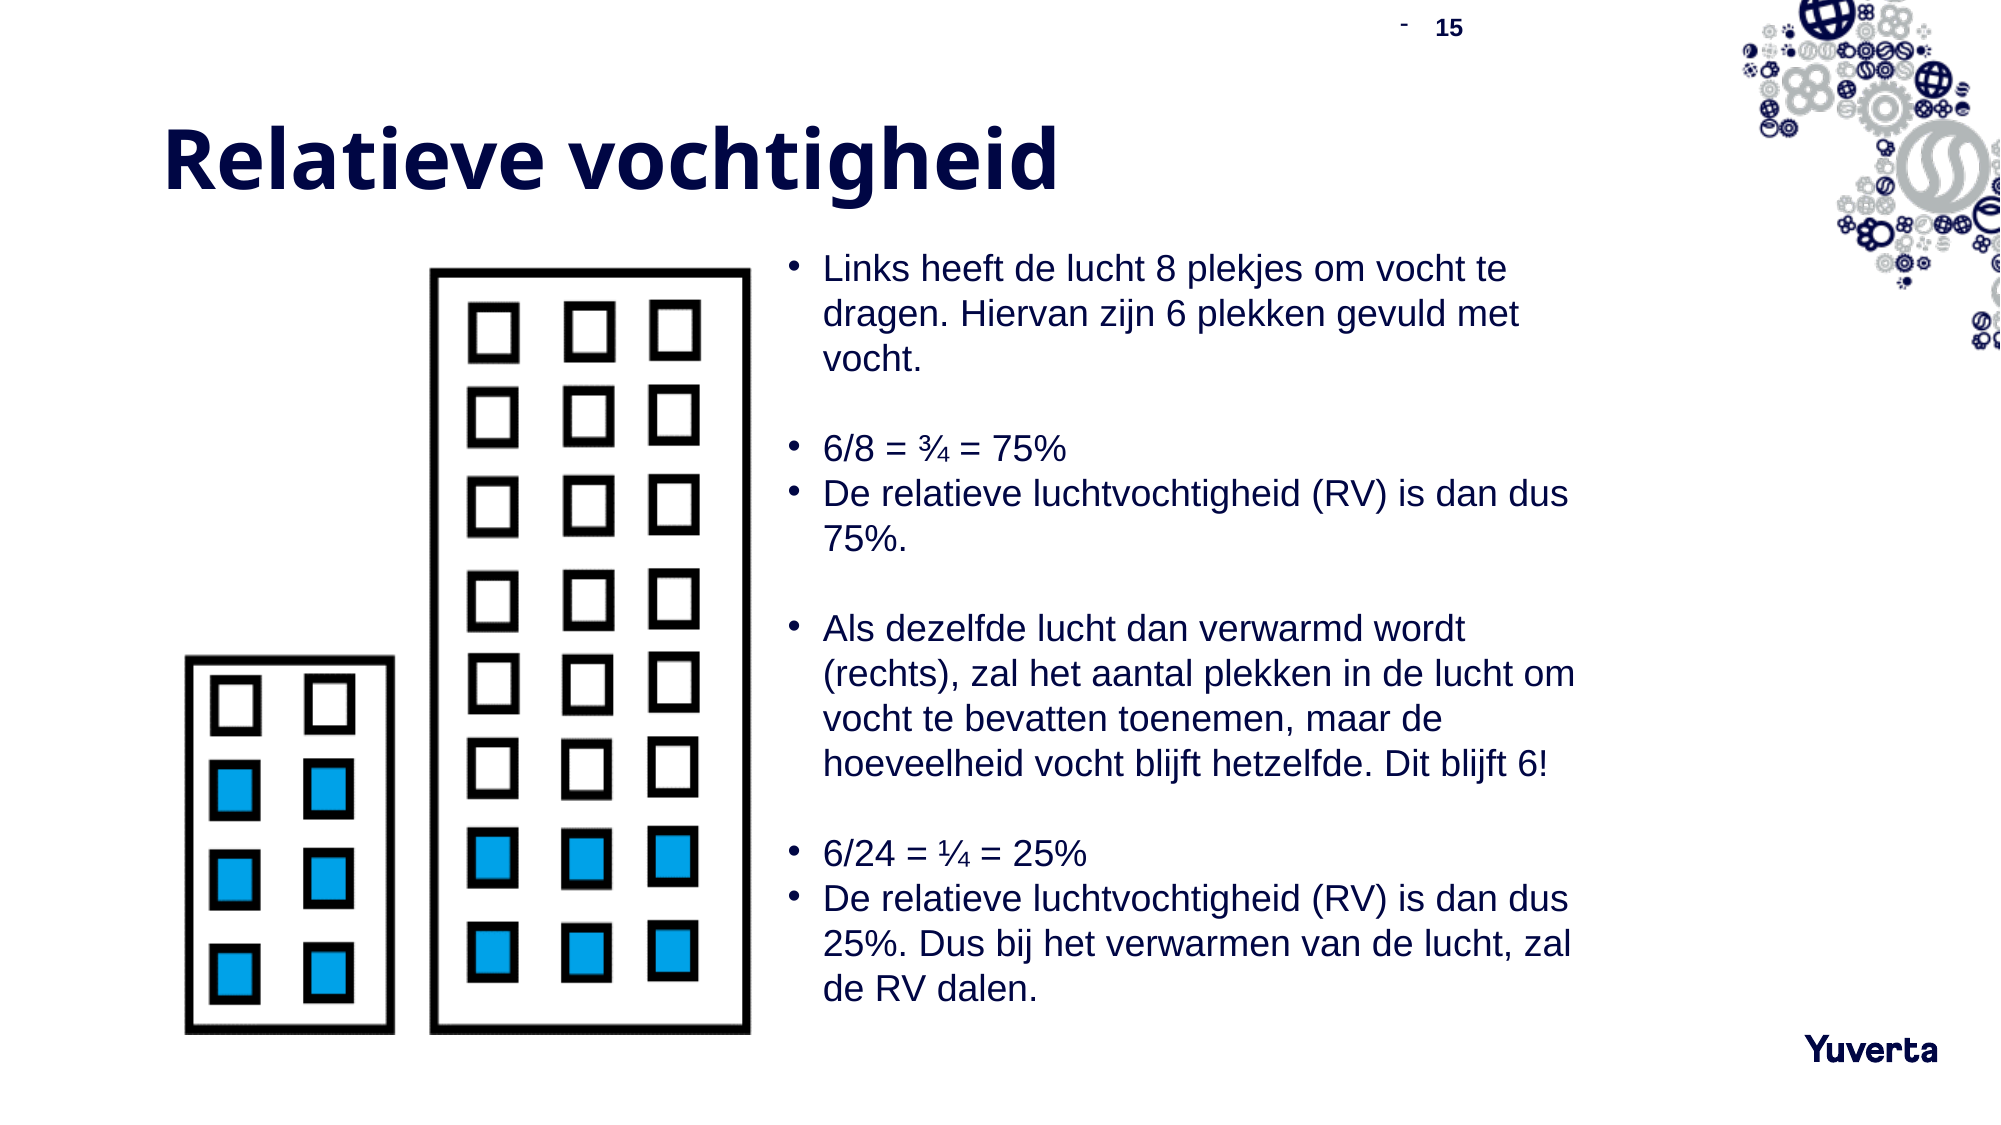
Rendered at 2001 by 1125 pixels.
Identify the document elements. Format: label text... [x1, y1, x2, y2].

list Links heeft de lucht 8 plekjes om vocht te dragen. Hiervan zijn 6 plekken gevuld met vocht. 6/8 = ¾ = 75% De relatieve luchtvochtigheid (RV) is dan dus 75%. Als dezelfde lucht dan verwarmd wordt (rechts), zal het aantal plekken in de lucht om vocht te bevatten toenemen, maar de hoeveelheid vocht blijft hetzelfde. Dit blijft 6! 6/24 = ¼ = 25% De relatieve luchtvochtigheid (RV) is dan dus 25%. Dus bij het verwarmen van de lucht, zal de RV dalen. [787, 243, 1591, 1083]
slide_number 15 [1400, 11, 1750, 91]
picture [0, 0, 2000, 1125]
title Relatieve vochtigheid [161, 112, 1437, 180]
